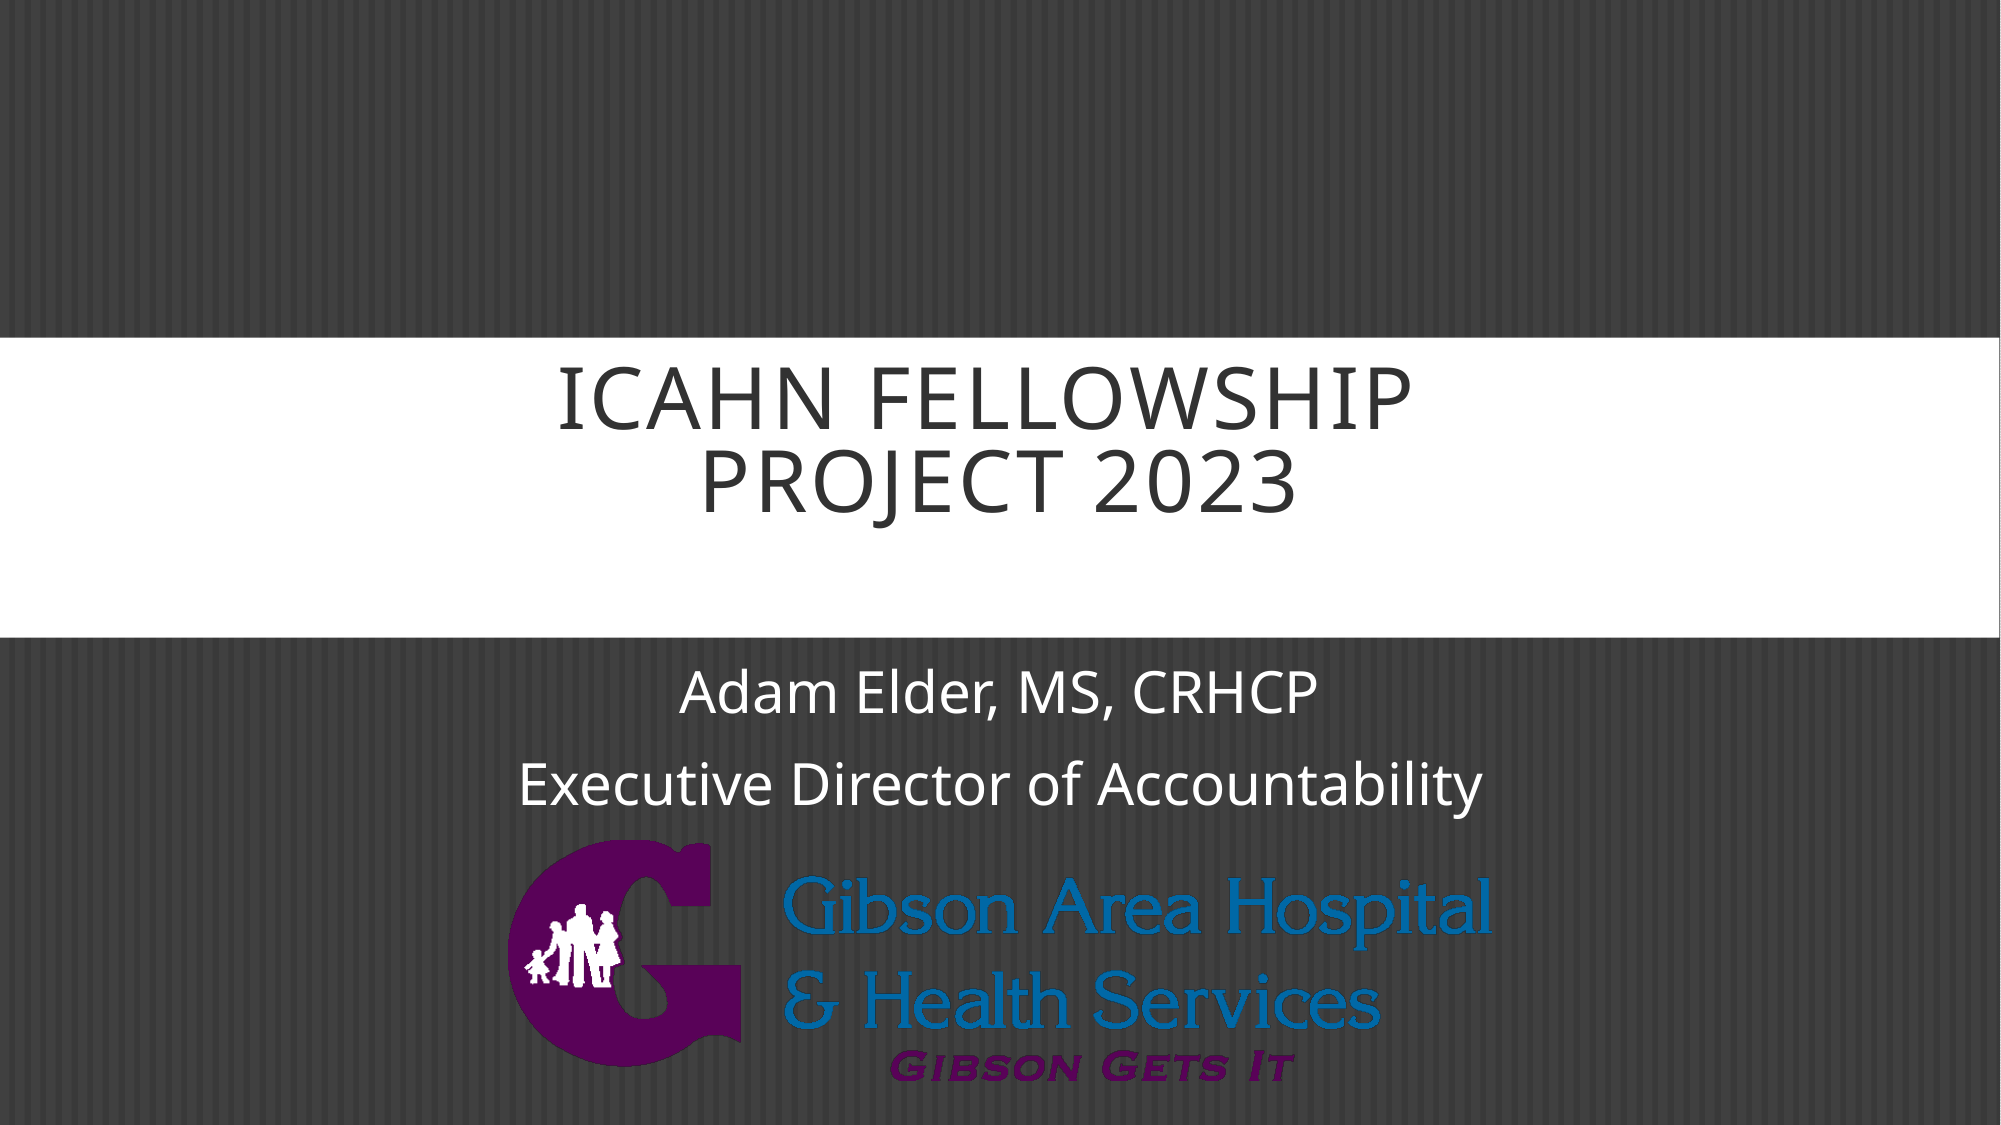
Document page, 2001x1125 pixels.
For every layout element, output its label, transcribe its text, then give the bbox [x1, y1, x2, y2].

picture [508, 840, 1492, 1081]
title ICAHN Fellowship Project 2023 [60, 355, 1942, 641]
subtitle Adam Elder, MS, CRHCP Executive Director of Accountability [249, 655, 1750, 871]
